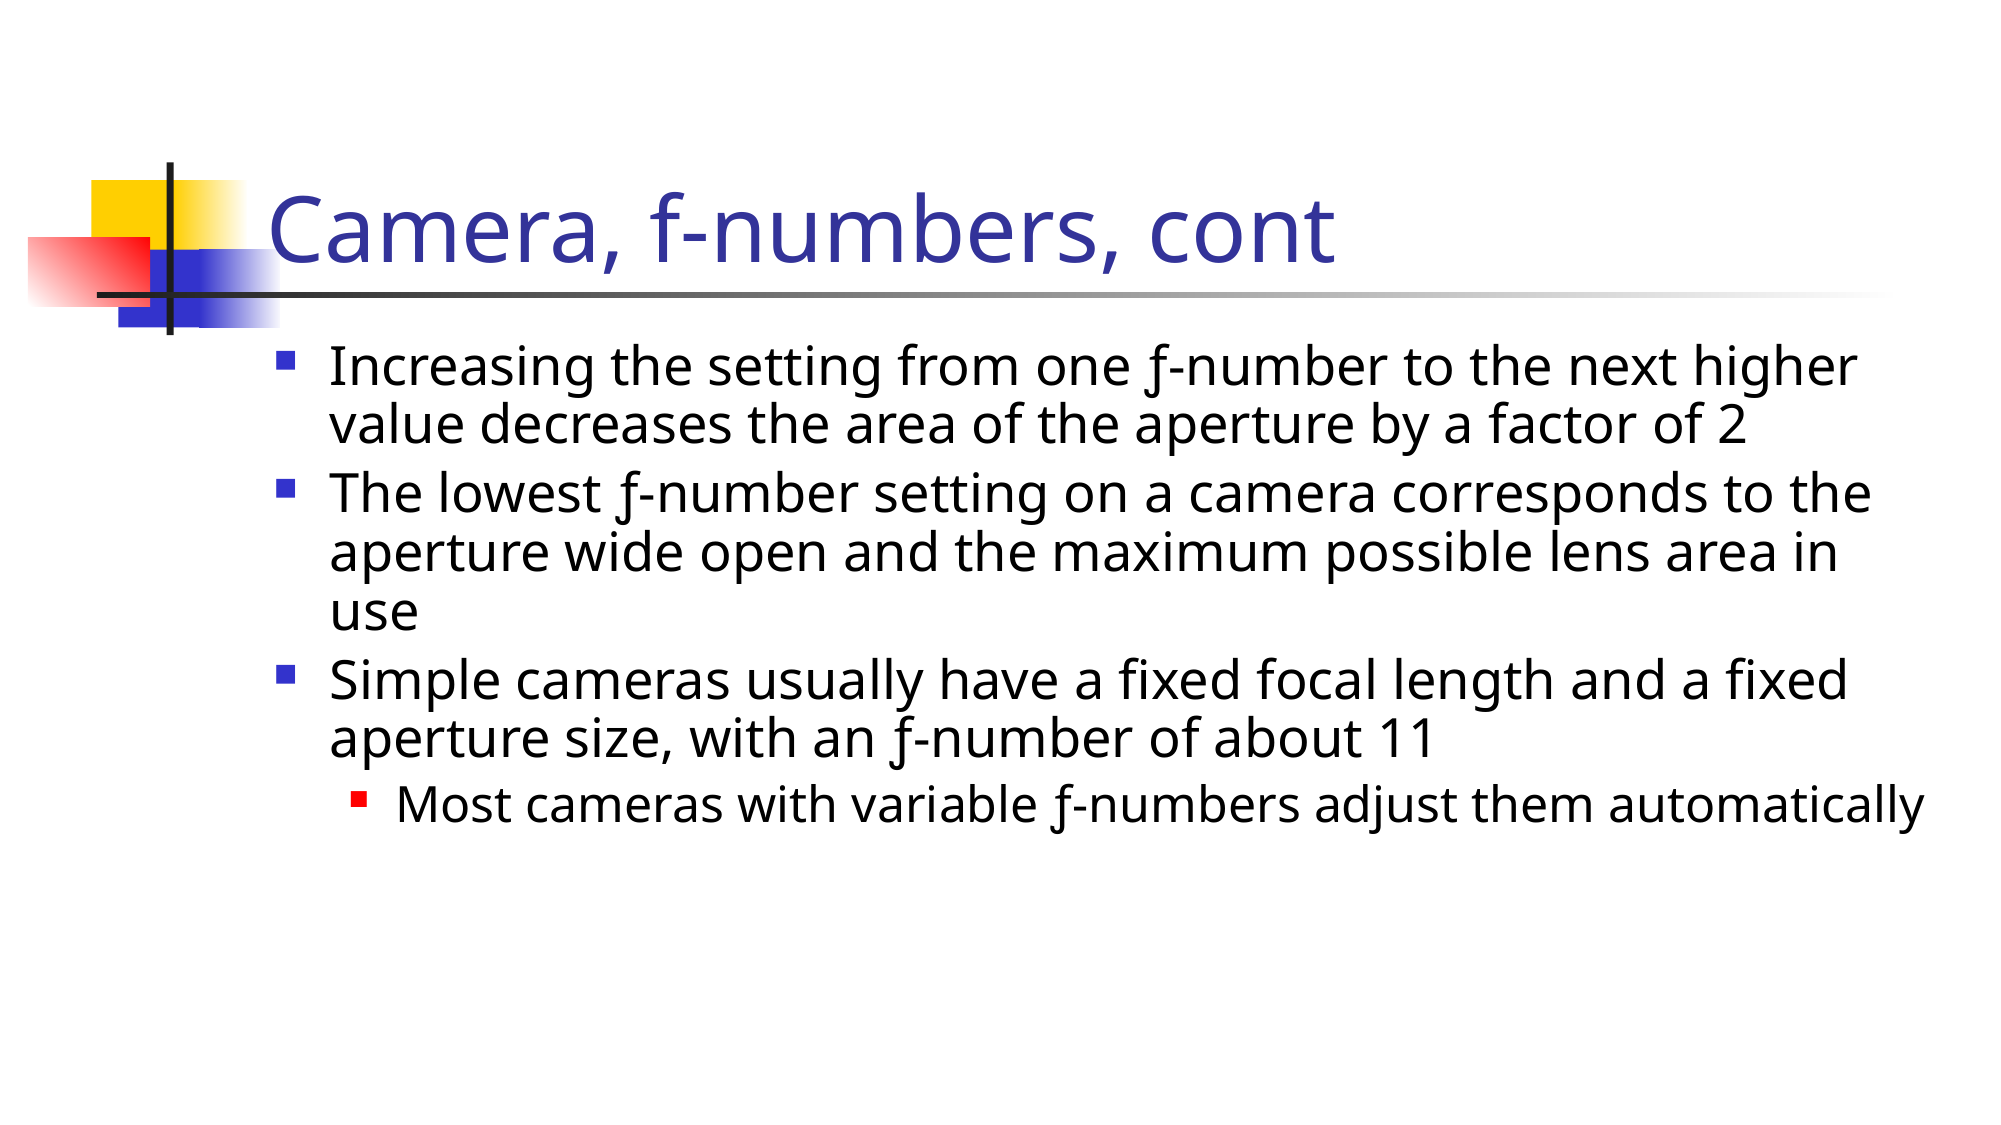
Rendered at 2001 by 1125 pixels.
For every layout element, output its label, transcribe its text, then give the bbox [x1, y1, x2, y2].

list Increasing the setting from one ƒ-number to the next higher value decreases the area of the aperture by a factor of 2 The lowest ƒ-number setting on a camera corresponds to the aperture wide open and the maximum possible lens area in use Simple cameras usually have a fixed focal length and a fixed aperture size, with an ƒ-number of about 11 Most cameras with variable ƒ-numbers adjust them automatically [258, 330, 1959, 1007]
title Camera, f-numbers, cont [251, 101, 1957, 289]
